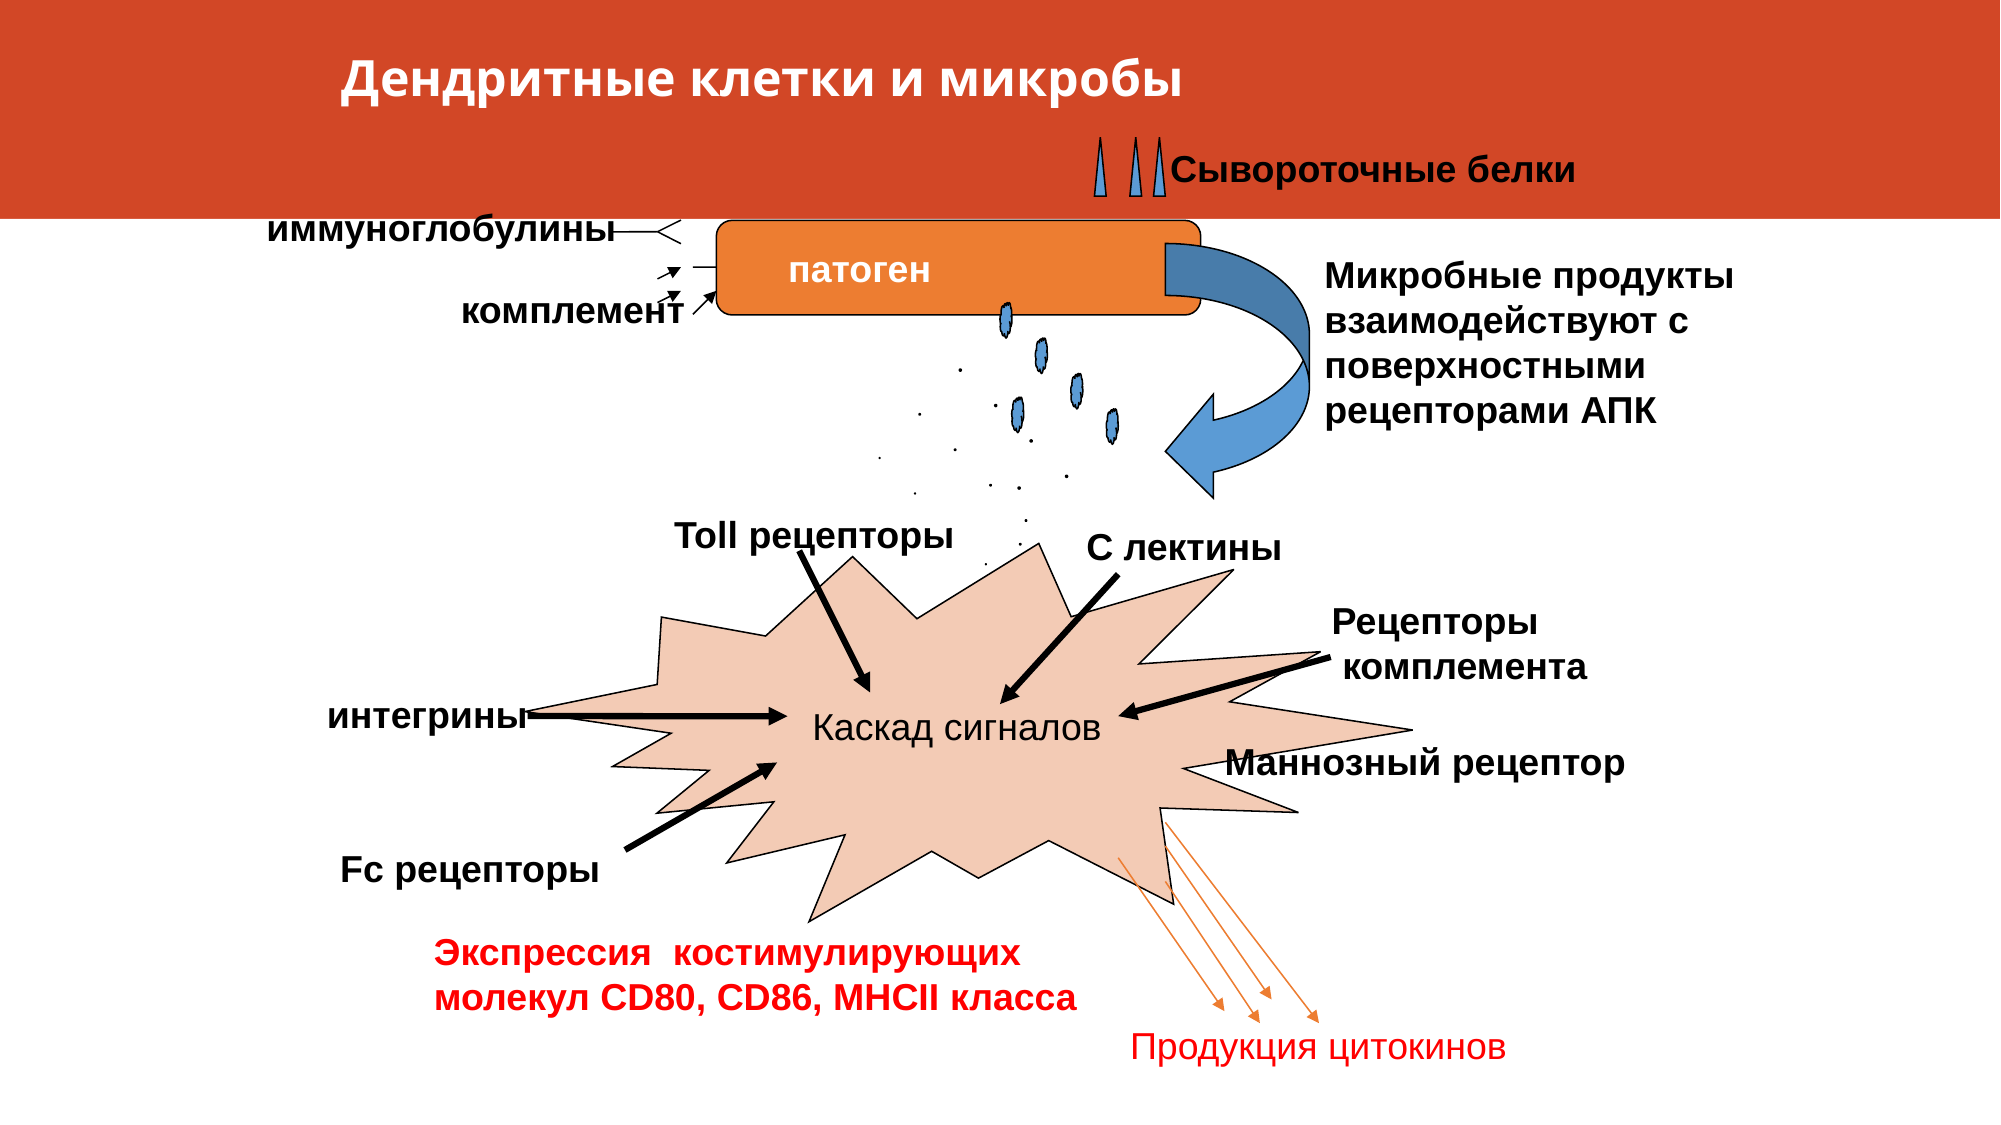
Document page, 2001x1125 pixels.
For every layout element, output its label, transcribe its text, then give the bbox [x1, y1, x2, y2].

text_box [1118, 857, 1225, 1012]
text_box [999, 302, 1012, 339]
text_box комплемент [446, 278, 701, 339]
text_box [1165, 881, 1259, 1014]
text_box иммуноглобулины [251, 196, 632, 257]
text_box [1165, 822, 1318, 1014]
text_box [1011, 397, 1024, 433]
text_box С лектины [1071, 515, 1298, 576]
text_box патоген [716, 220, 1201, 315]
text_box [543, 543, 1413, 920]
text_box интегрины [312, 683, 543, 744]
title Дендритные клетки и микробы [326, 0, 1677, 114]
text_box [1094, 137, 1107, 197]
text_box [1070, 373, 1083, 409]
text_box [1129, 137, 1142, 197]
text_box [527, 709, 788, 723]
text_box [1118, 656, 1331, 719]
text_box Сывороточные белки [1155, 137, 1592, 197]
text_box Микробные продукты взаимодействуют с поверхностными рецепторами АПК [1309, 243, 1750, 439]
text_box Маннозный рецептор [1209, 730, 1642, 791]
text_box [799, 550, 871, 693]
text_box [1165, 243, 1309, 499]
text_box Каскад сигналов [797, 695, 1118, 756]
text_box [701, 290, 717, 307]
text_box Экспрессия костимулирующих молекул CD80, CD86, MHCII класса [419, 920, 1092, 1025]
text_box [624, 762, 778, 851]
text_box [1165, 846, 1272, 1000]
text_box Fc рецепторы [325, 837, 616, 898]
text_box [1035, 338, 1048, 374]
text_box Продукция цитокинов [1115, 1014, 1523, 1075]
text_box [999, 574, 1119, 705]
text_box [1106, 408, 1119, 445]
text_box Toll рецепторы [659, 503, 970, 564]
text_box [659, 267, 681, 278]
text_box Рецепторы комплемента [1316, 589, 1603, 694]
